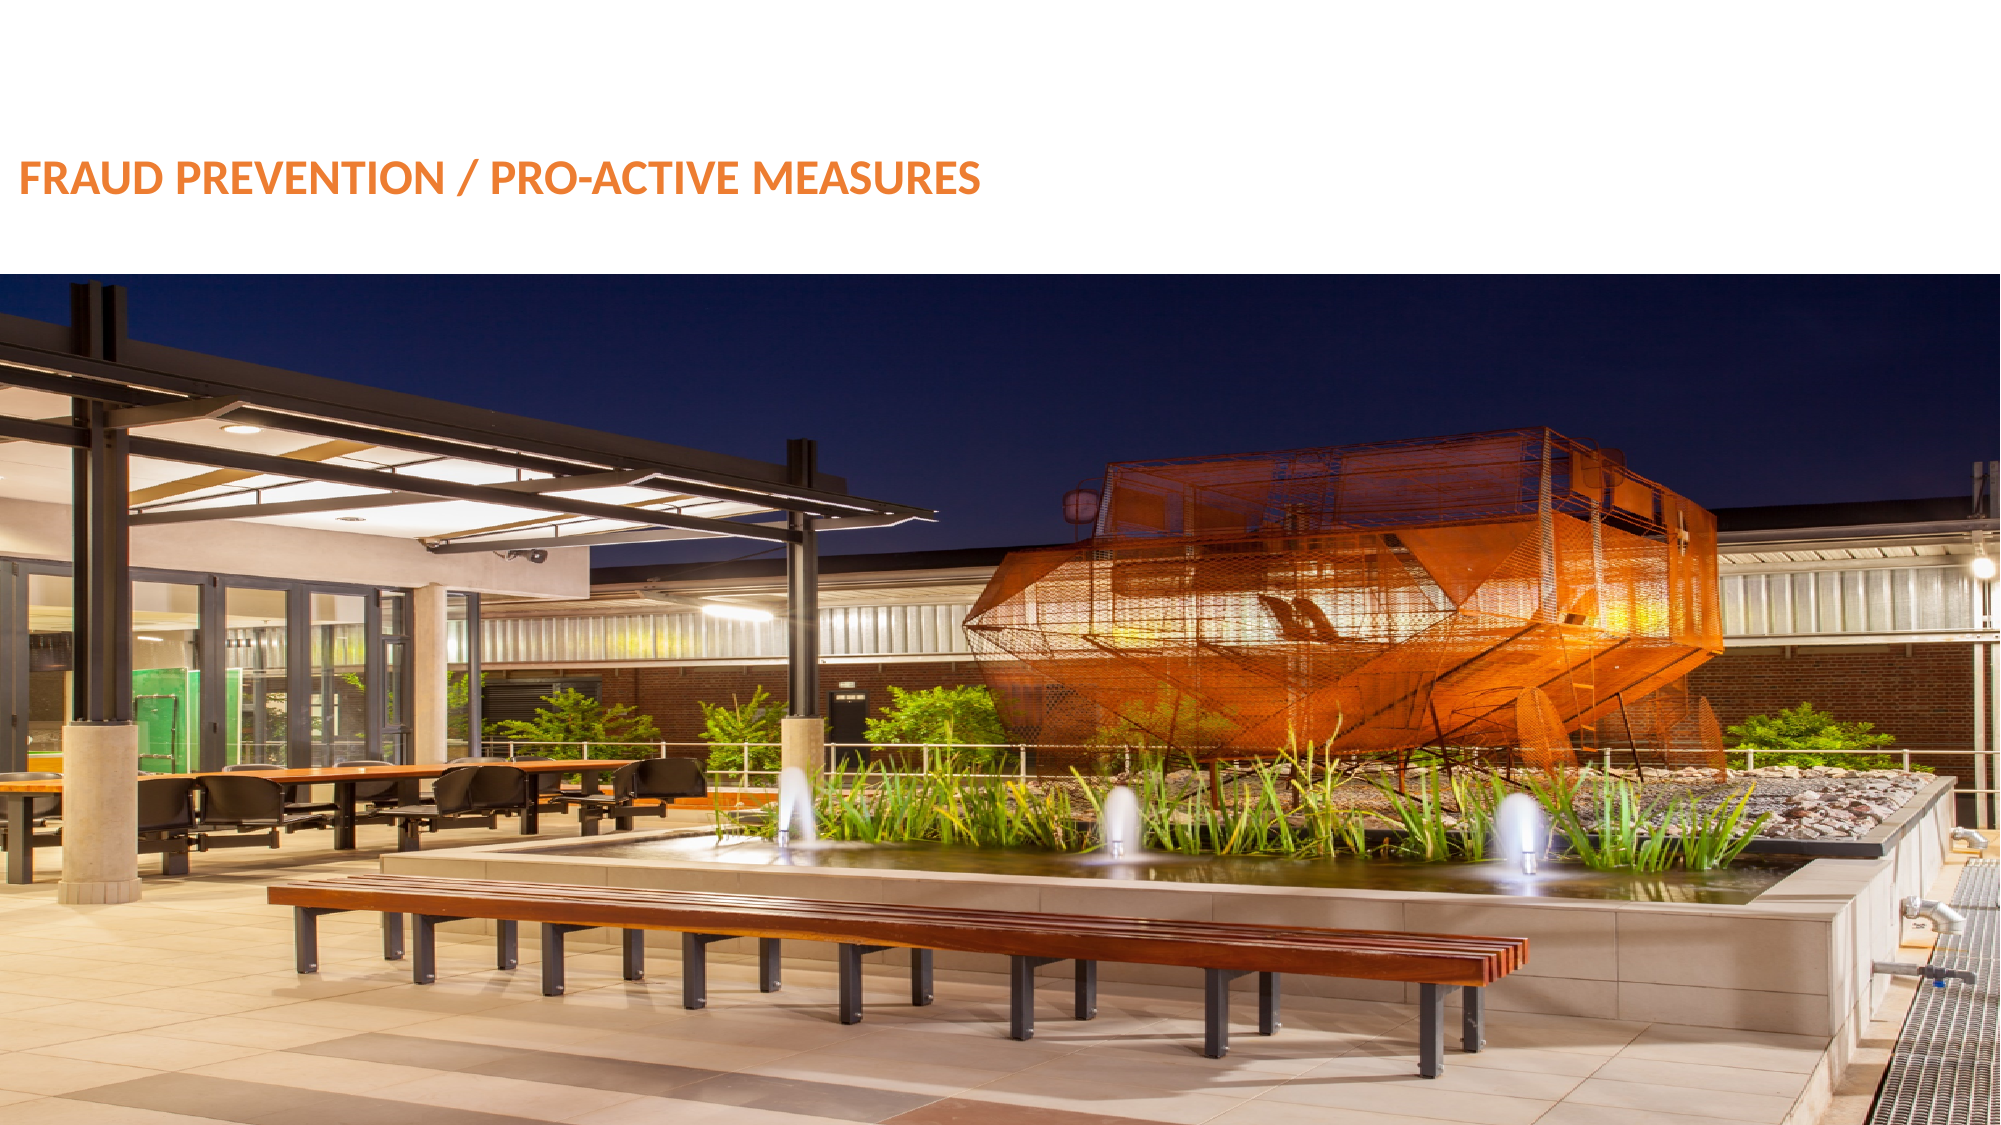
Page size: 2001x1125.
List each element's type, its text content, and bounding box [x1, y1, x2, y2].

text_box FRAUD PREVENTION / PRO-ACTIVE MEASURES [4, 137, 1792, 213]
picture [0, 274, 2000, 1125]
